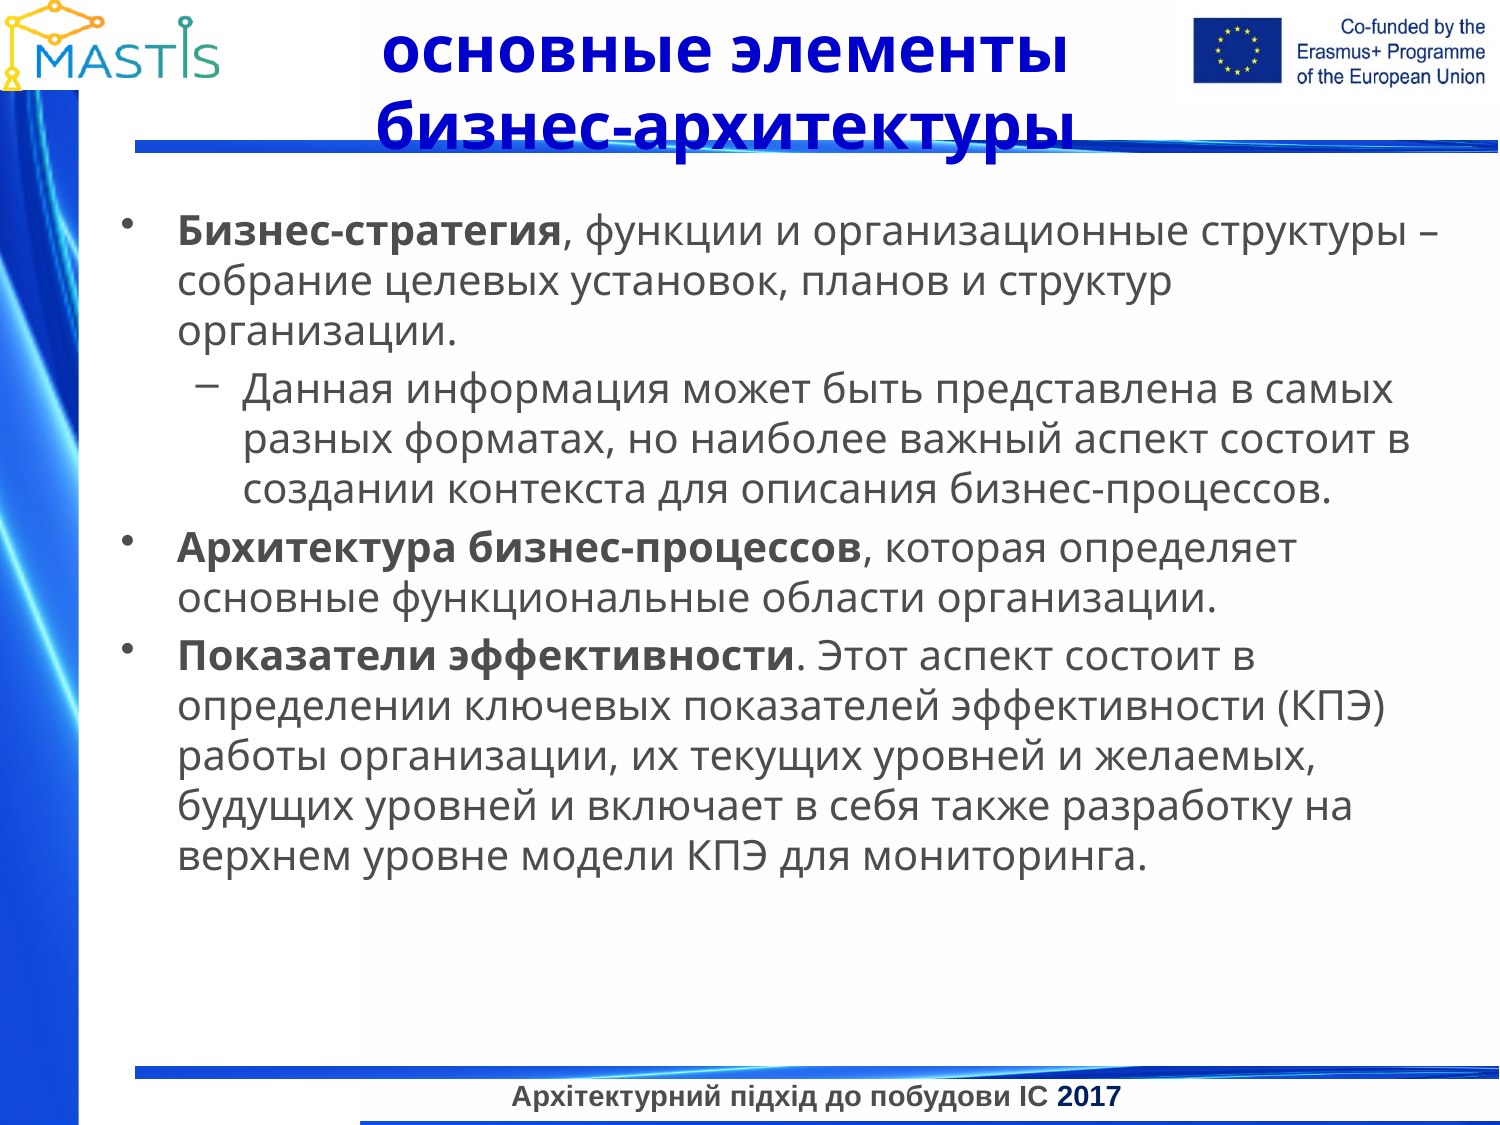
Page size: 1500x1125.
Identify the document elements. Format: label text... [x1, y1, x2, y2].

list Бизнес-стратегия, функции и организационные структуры – собрание целевых установок, планов и структур организации. Данная информация может быть представлена в самых разных форматах, но наиболее важный аспект состоит в создании контекста для описания бизнес-процессов. Архитектура бизнес-процессов, которая определяет основные функциональные области организации. Показатели эффективности. Этот аспект состоит в определении ключевых показателей эффективности (КПЭ) работы организации, их текущих уровней и желаемых, будущих уровней и включает в себя также разработку на верхнем уровне модели КПЭ для мониторинга. [105, 196, 1456, 914]
title основные элементы бизнес-архитектуры [253, 0, 1199, 171]
picture [135, 140, 253, 153]
picture [135, 0, 1500, 1125]
picture [0, 0, 219, 1125]
